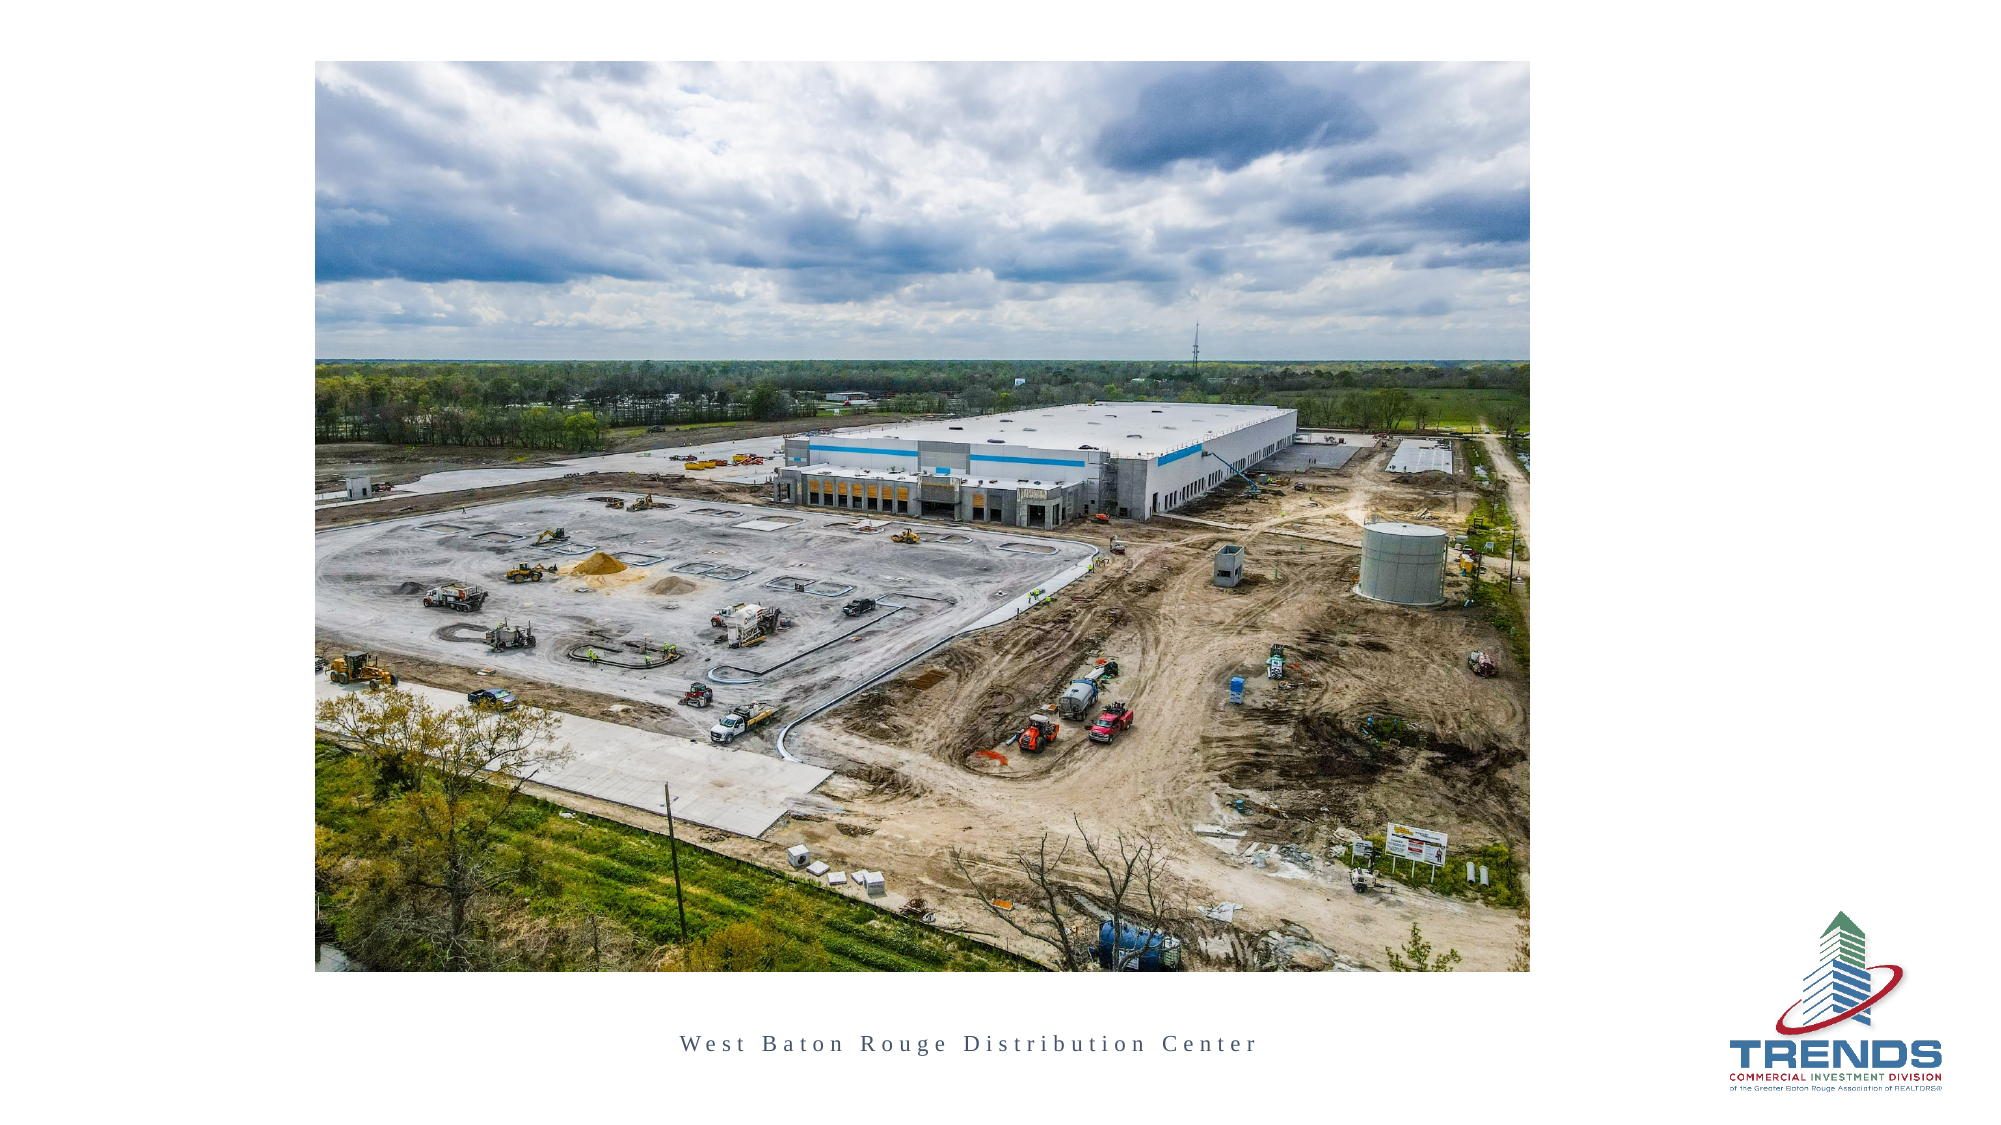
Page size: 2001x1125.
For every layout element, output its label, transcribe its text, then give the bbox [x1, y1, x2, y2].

picture [1711, 877, 1959, 1125]
picture [315, 60, 1530, 972]
text_box West Baton Rouge Distribution Center [664, 1001, 1302, 1072]
